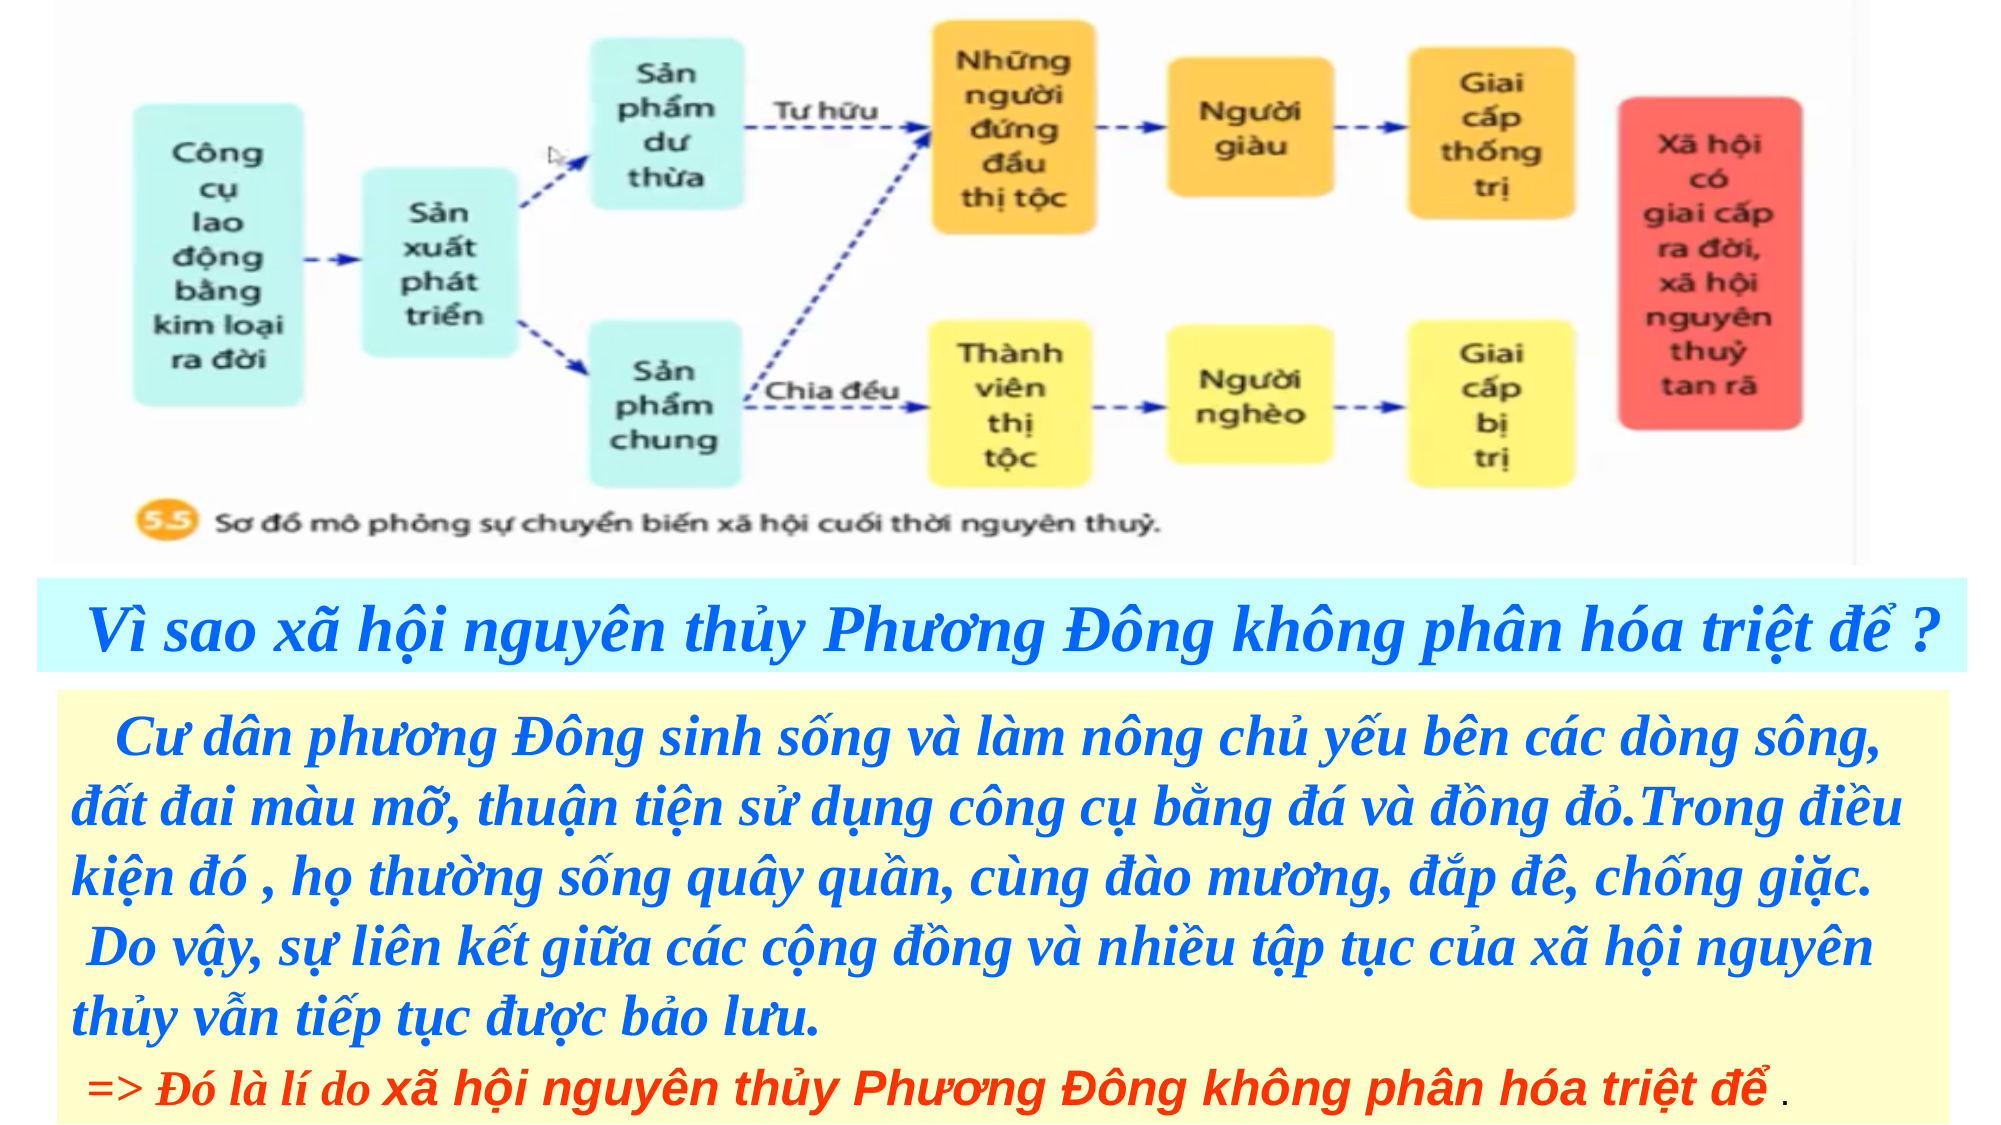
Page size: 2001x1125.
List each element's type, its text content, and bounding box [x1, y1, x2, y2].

text_box Cư dân phương Đông sinh sống và làm nông chủ yếu bên các dòng sông, đất đai màu mỡ, thuận tiện sử dụng công cụ bằng đá và đồng đỏ.Trong điều kiện đó , họ thường sống quây quần, cùng đào mương, đắp đê, chống giặc. Do vậy, sự liên kết giữa các cộng đồng và nhiều tập tục của xã hội nguyên thủy vẫn tiếp tục được bảo lưu. => Đó là lí do xã hội nguyên thủy Phương Đông không phân hóa triệt để . [57, 689, 1950, 1125]
text_box Vì sao xã hội nguyên thủy Phương Đông không phân hóa triệt để ? [36, 577, 1967, 673]
picture [53, 0, 1871, 565]
